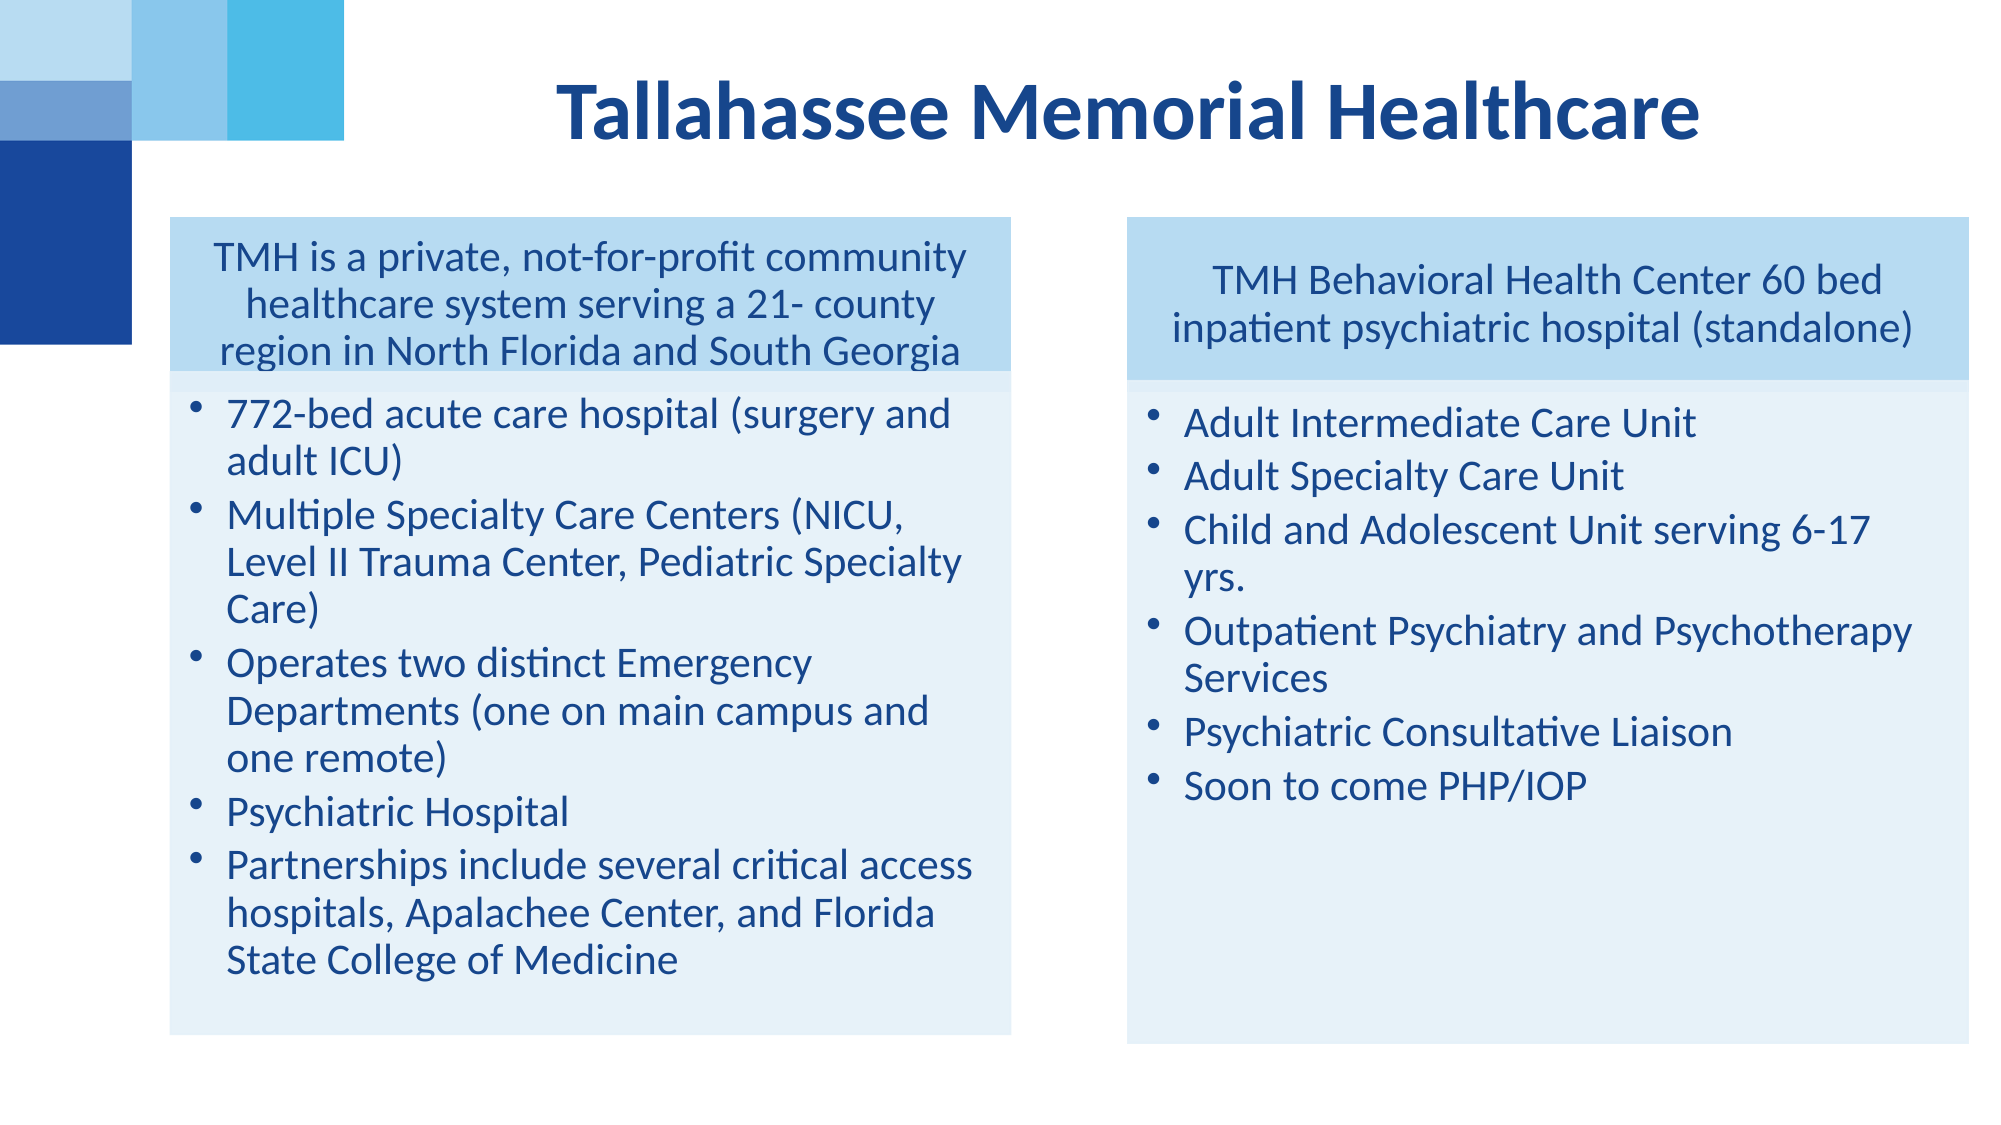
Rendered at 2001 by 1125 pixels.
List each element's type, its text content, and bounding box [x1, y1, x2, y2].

picture [0, 0, 2000, 1125]
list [170, 181, 1968, 1089]
list Tallahassee Memorial Healthcare [415, 59, 1863, 181]
